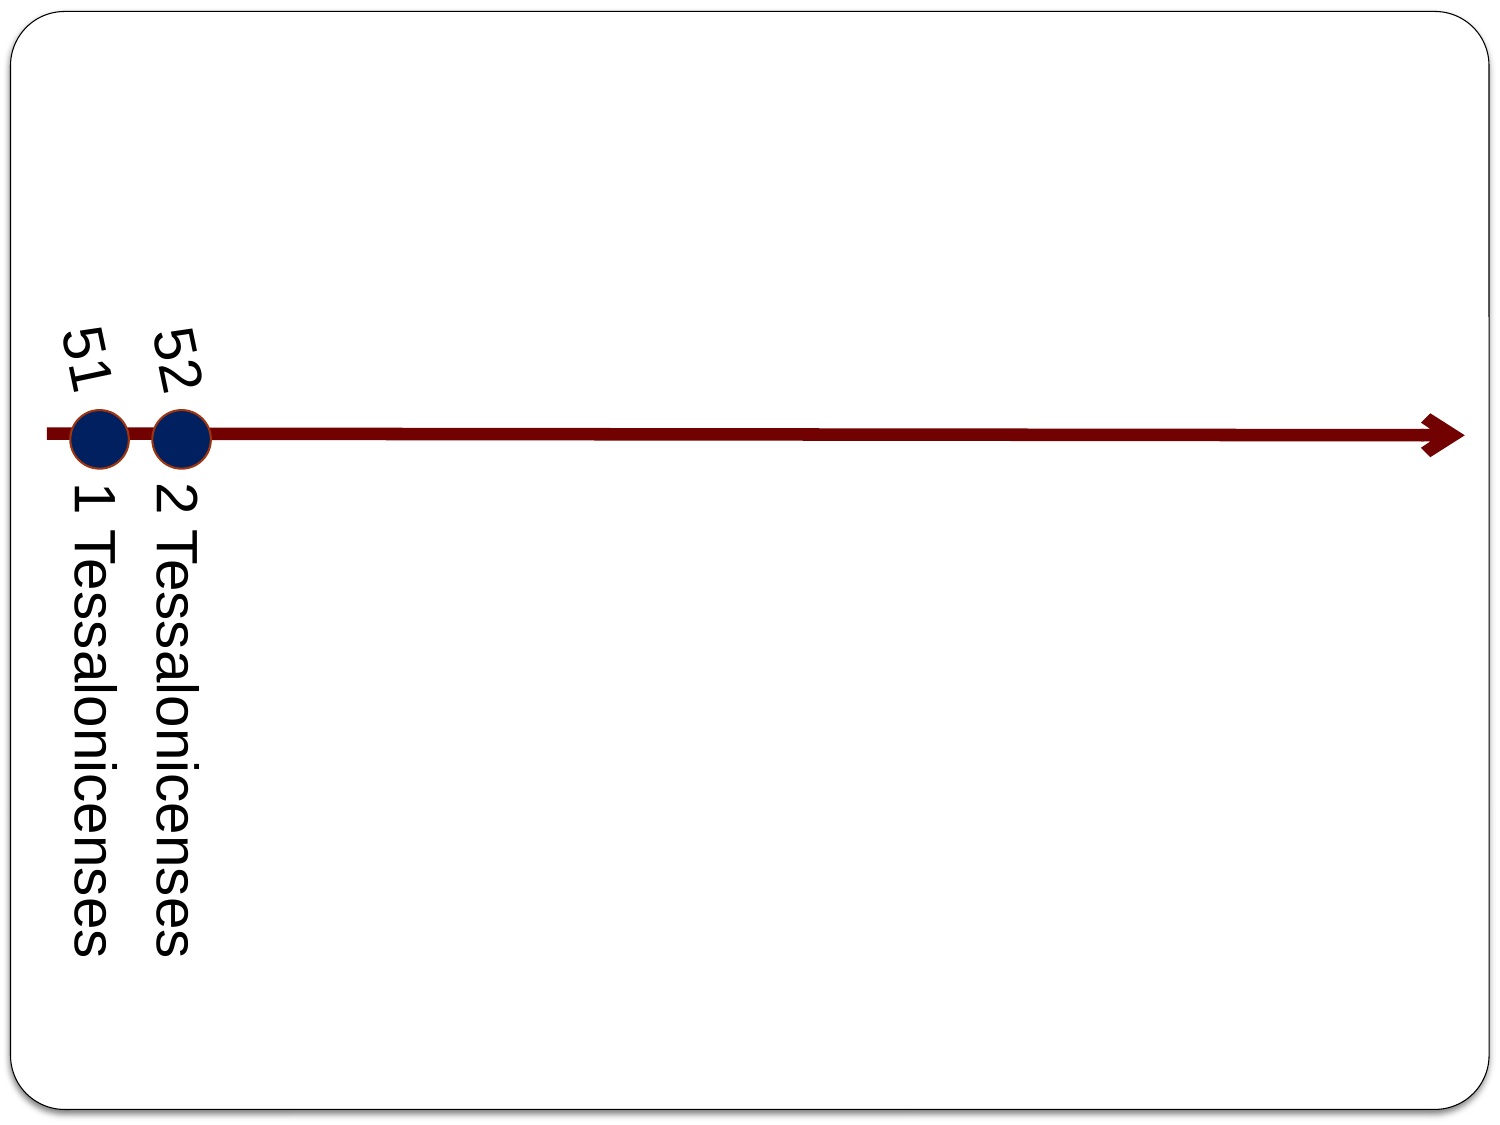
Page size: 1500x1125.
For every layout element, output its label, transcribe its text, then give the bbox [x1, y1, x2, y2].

text_box 1 Tessalonicenses [55, 467, 137, 1125]
text_box [151, 445, 212, 467]
text_box 2 Tessalonicenses [137, 467, 223, 1125]
text_box 51 [39, 303, 144, 422]
text_box 52 [130, 304, 235, 423]
text_box [70, 411, 129, 431]
text_box [69, 445, 130, 467]
text_box [152, 413, 211, 431]
